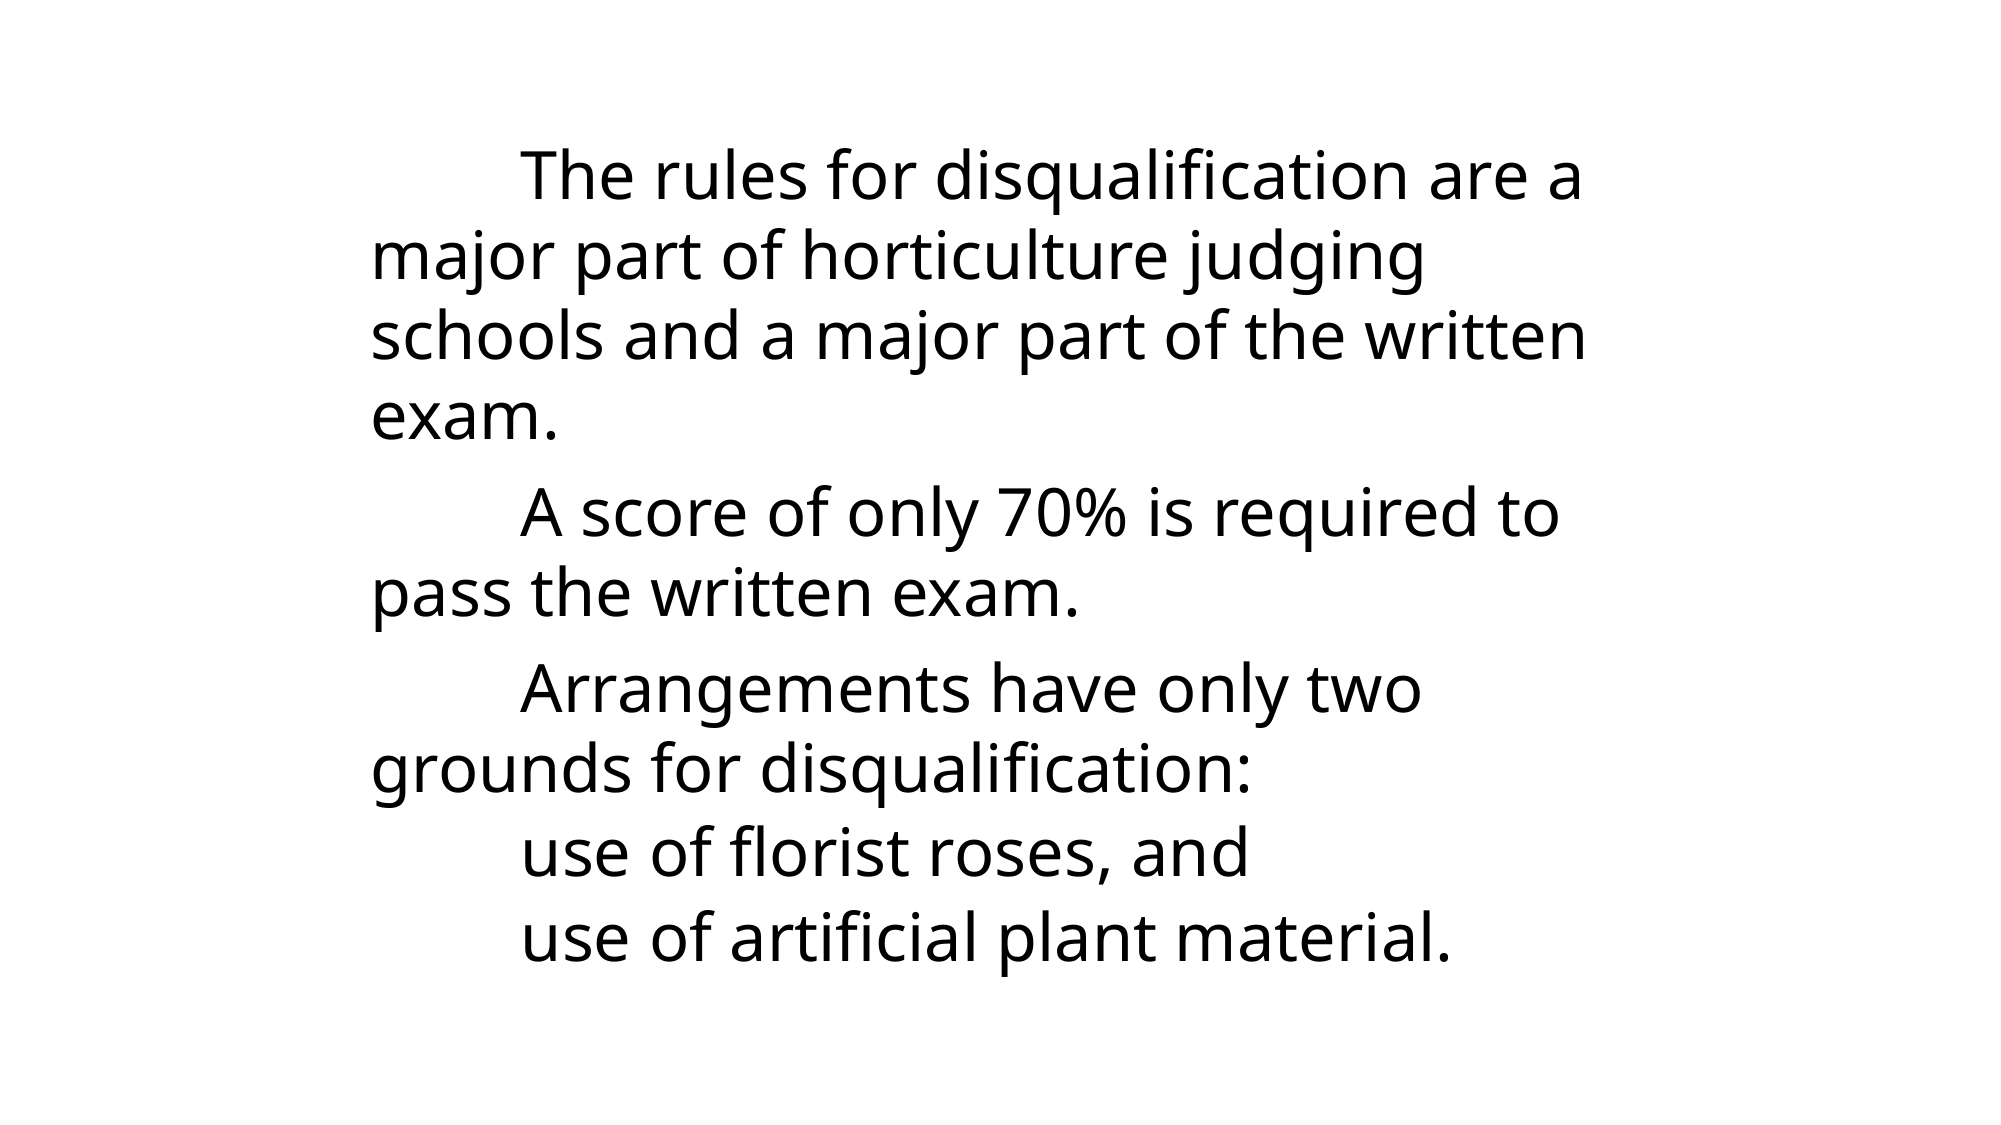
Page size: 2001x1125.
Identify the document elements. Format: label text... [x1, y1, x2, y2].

text_box The rules for disqualification are a major part of horticulture judging schools and a major part of the written exam. A score of only 70% is required to pass the written exam. Arrangements have only two grounds for disqualification: use of florist roses, and use of artificial plant material. [355, 125, 1631, 1031]
